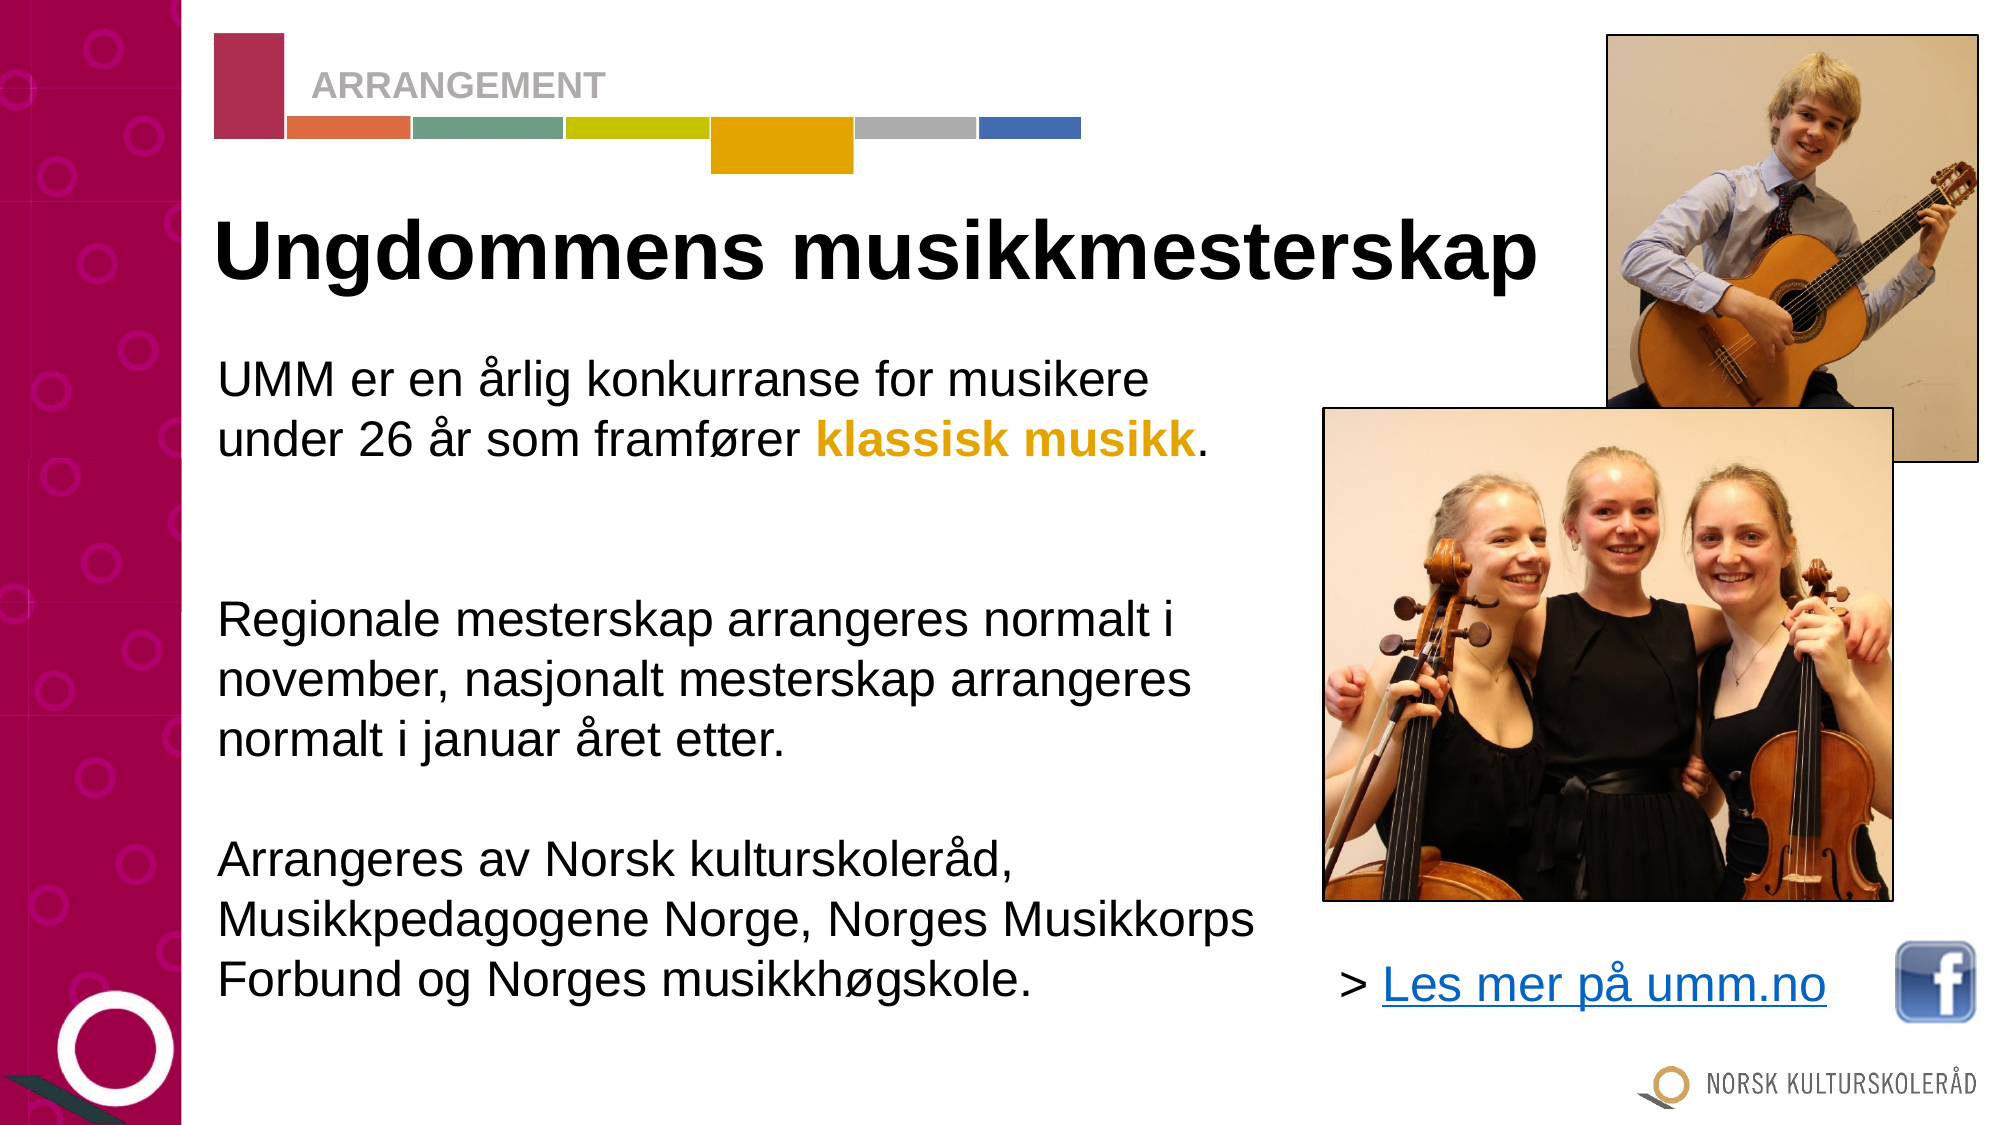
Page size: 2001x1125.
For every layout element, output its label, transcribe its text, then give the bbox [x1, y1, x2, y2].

picture [1324, 35, 1977, 900]
picture [0, 0, 1257, 1125]
picture [1636, 1066, 1977, 1110]
text_box > Les mer på umm.no [1324, 944, 1893, 1020]
text_box UMM er en årlig konkurranse for musikere under 26 år som framfører klassisk musikk. Regionale mesterskap arrangeres normalt i november, nasjonalt mesterskap arrangeres normalt i januar året etter. Arrangeres av Norsk kulturskoleråd, Musikkpedagogene Norge, Norges Musikkorps Forbund og Norges musikkhøgskole. [202, 339, 1294, 1015]
picture [1894, 939, 1978, 1025]
text_box Ungdommens musikkmesterskap [198, 188, 1560, 304]
